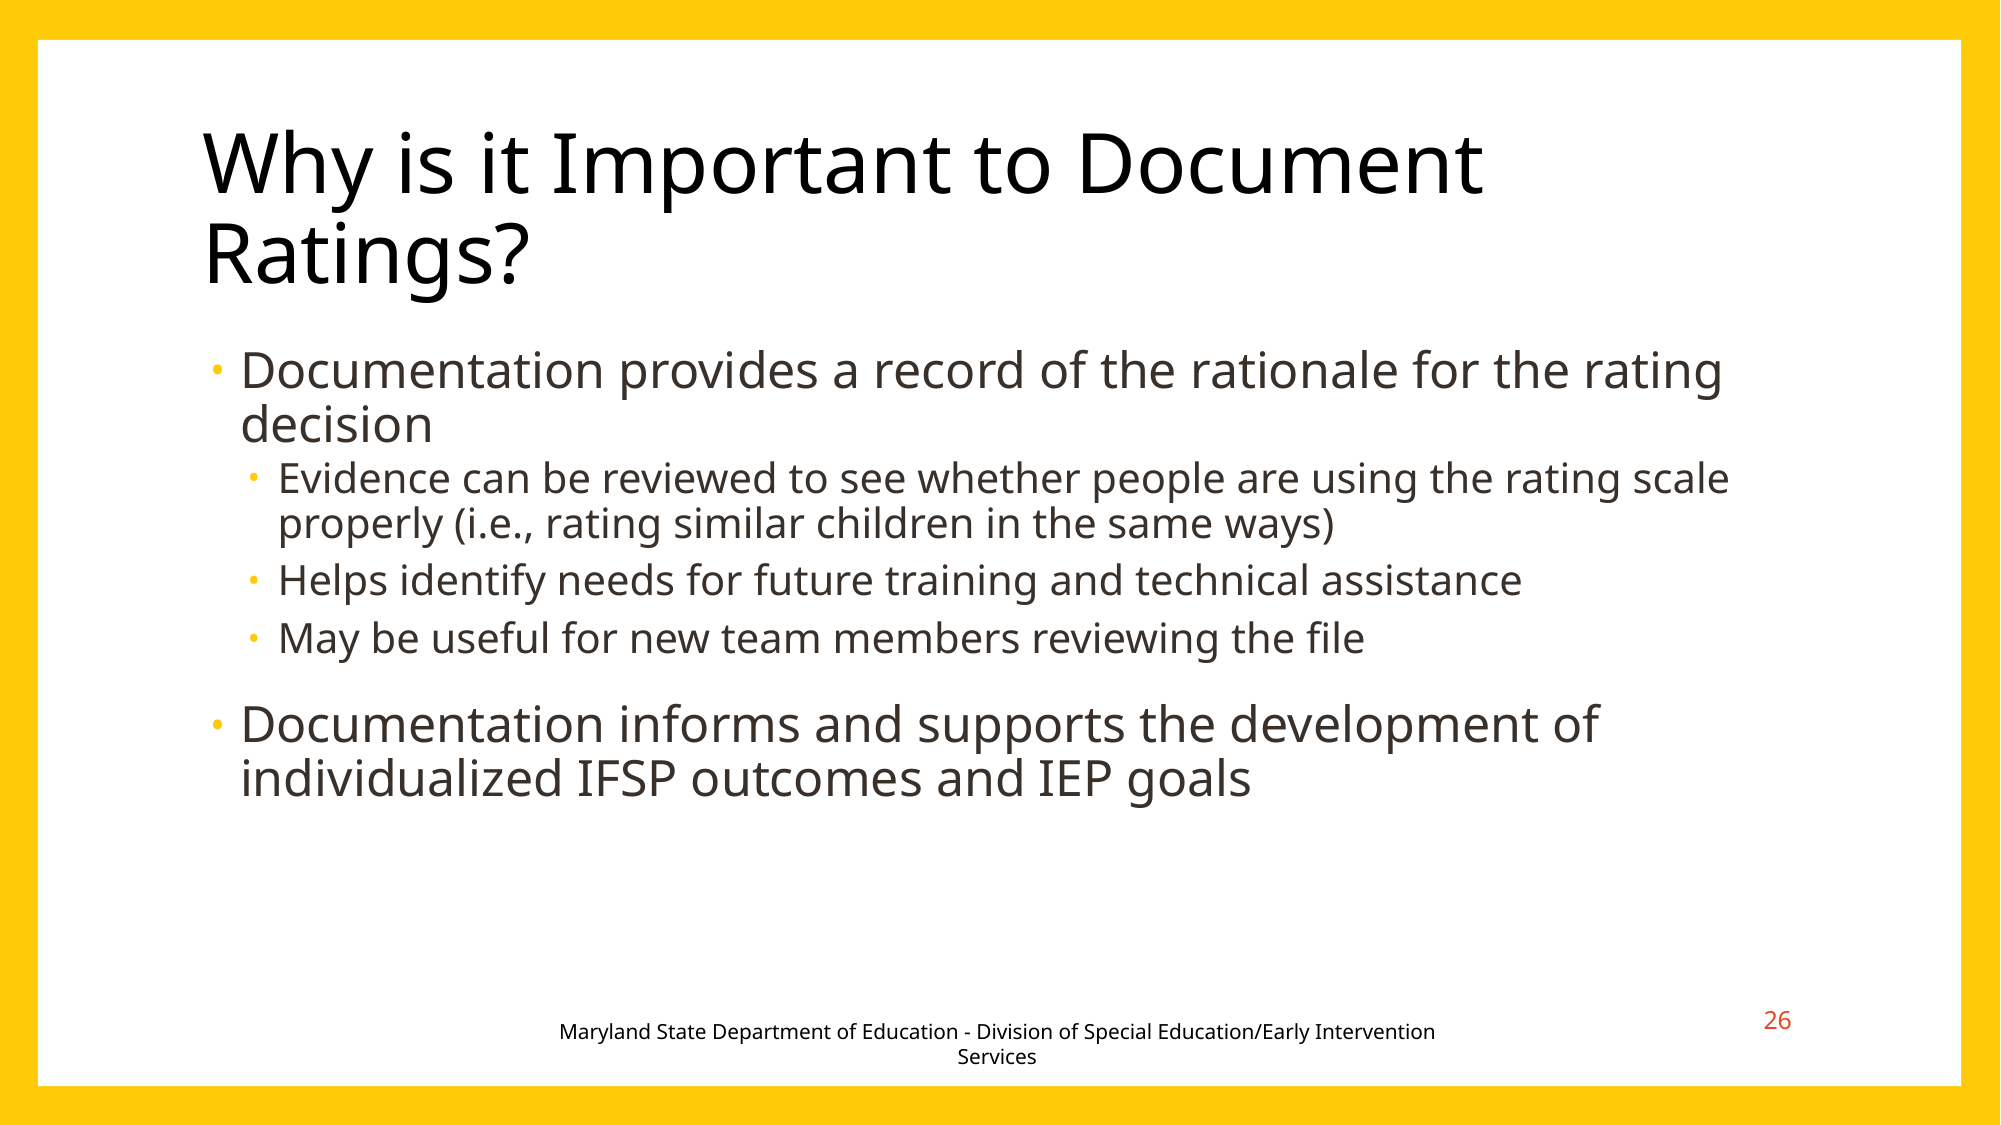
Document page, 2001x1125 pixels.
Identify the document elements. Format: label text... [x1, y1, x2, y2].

title Why is it Important to Document Ratings? [187, 99, 1808, 323]
list Documentation provides a record of the rationale for the rating decision Evidence can be reviewed to see whether people are using the rating scale properly (i.e., rating similar children in the same ways) Helps identify needs for future training and technical assistance May be useful for new team members reviewing the file Documentation informs and supports the development of individualized IFSP outcomes and IEP goals [187, 337, 1808, 977]
slide_number 26 [1527, 991, 1807, 1052]
text_box Maryland State Department of Education - Division of Special Education/Early Intervention Services [542, 1010, 1453, 1076]
